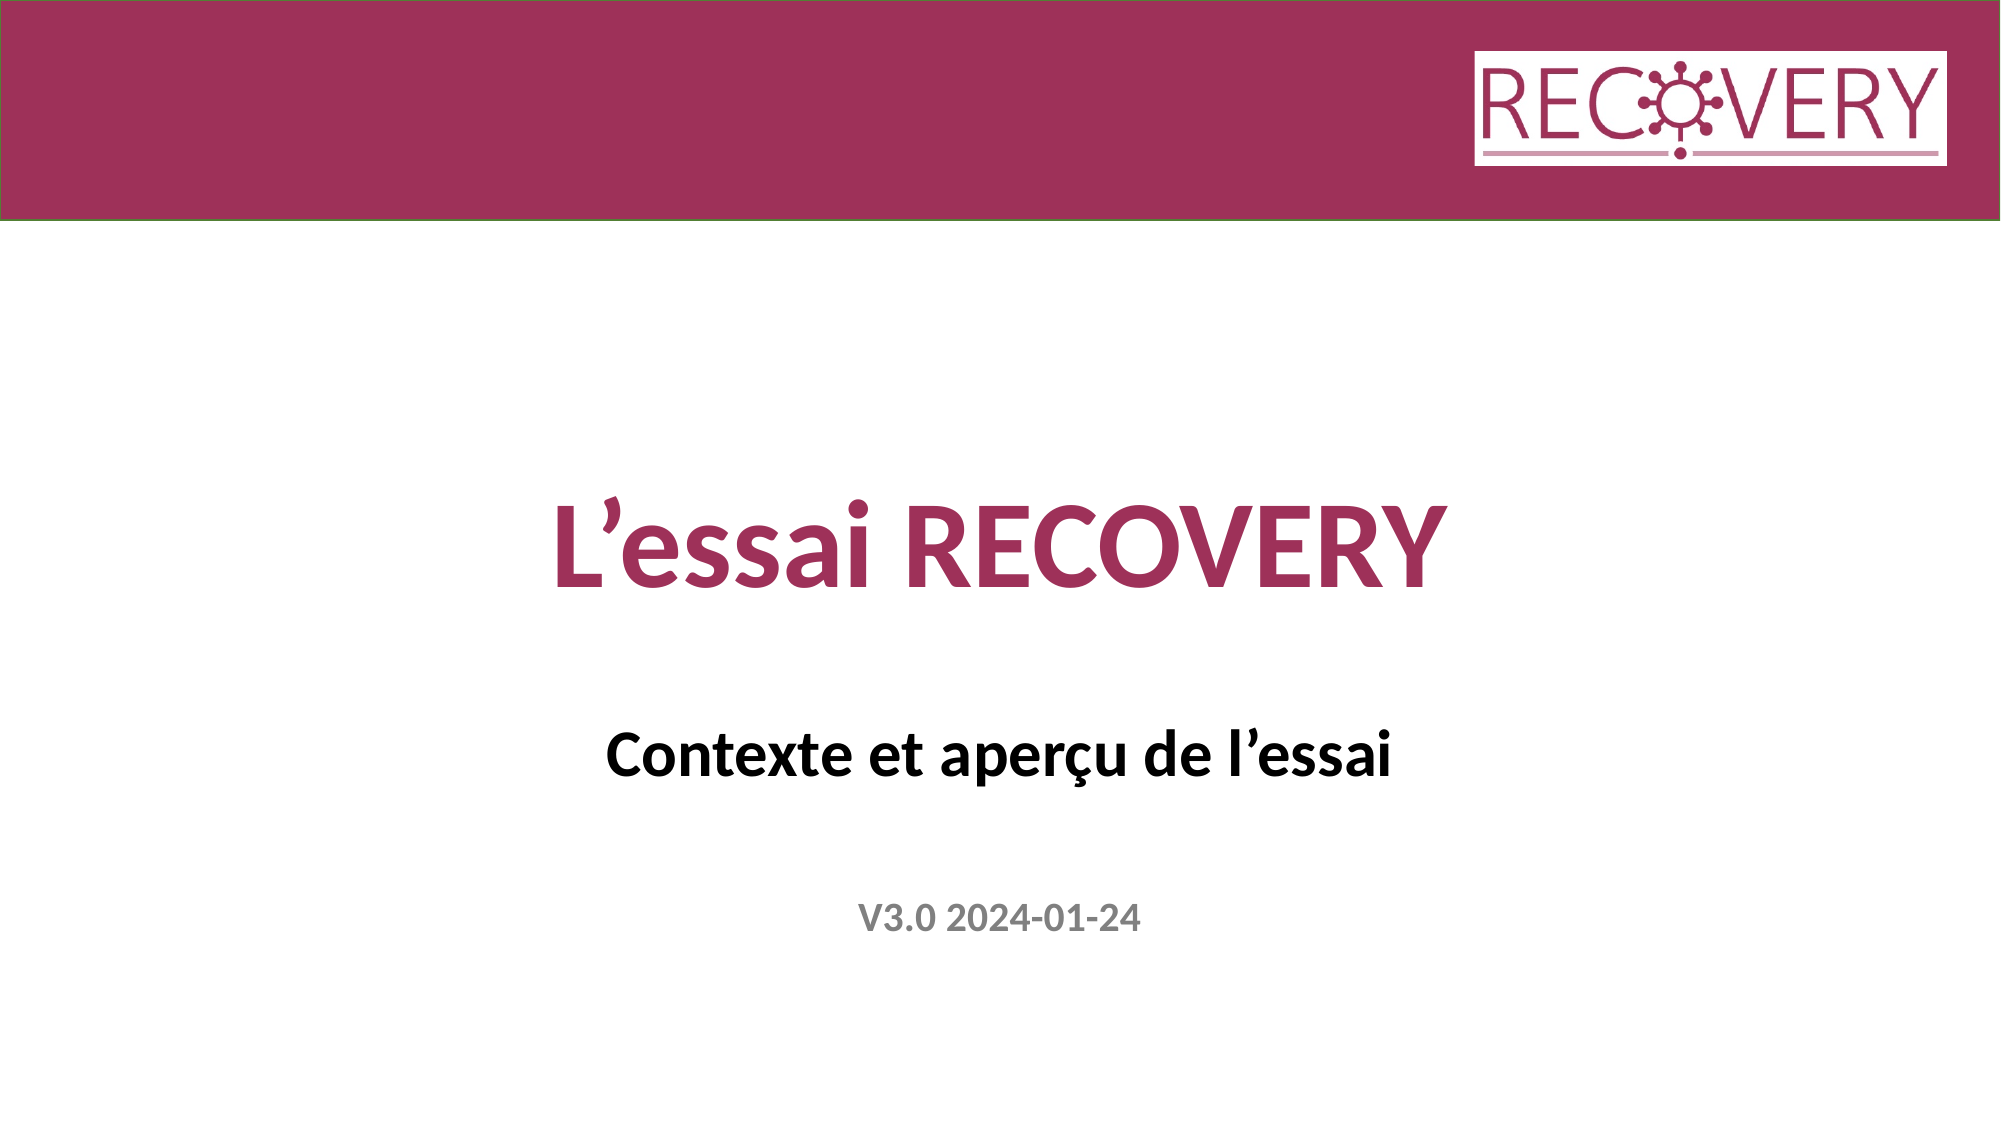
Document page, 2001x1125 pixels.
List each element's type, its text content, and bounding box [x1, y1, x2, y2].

subtitle Contexte et aperçu de l’essai V3.0 2024-01-24 [249, 711, 1750, 983]
title L’essai RECOVERY [249, 432, 1750, 623]
picture [1474, 51, 1947, 166]
